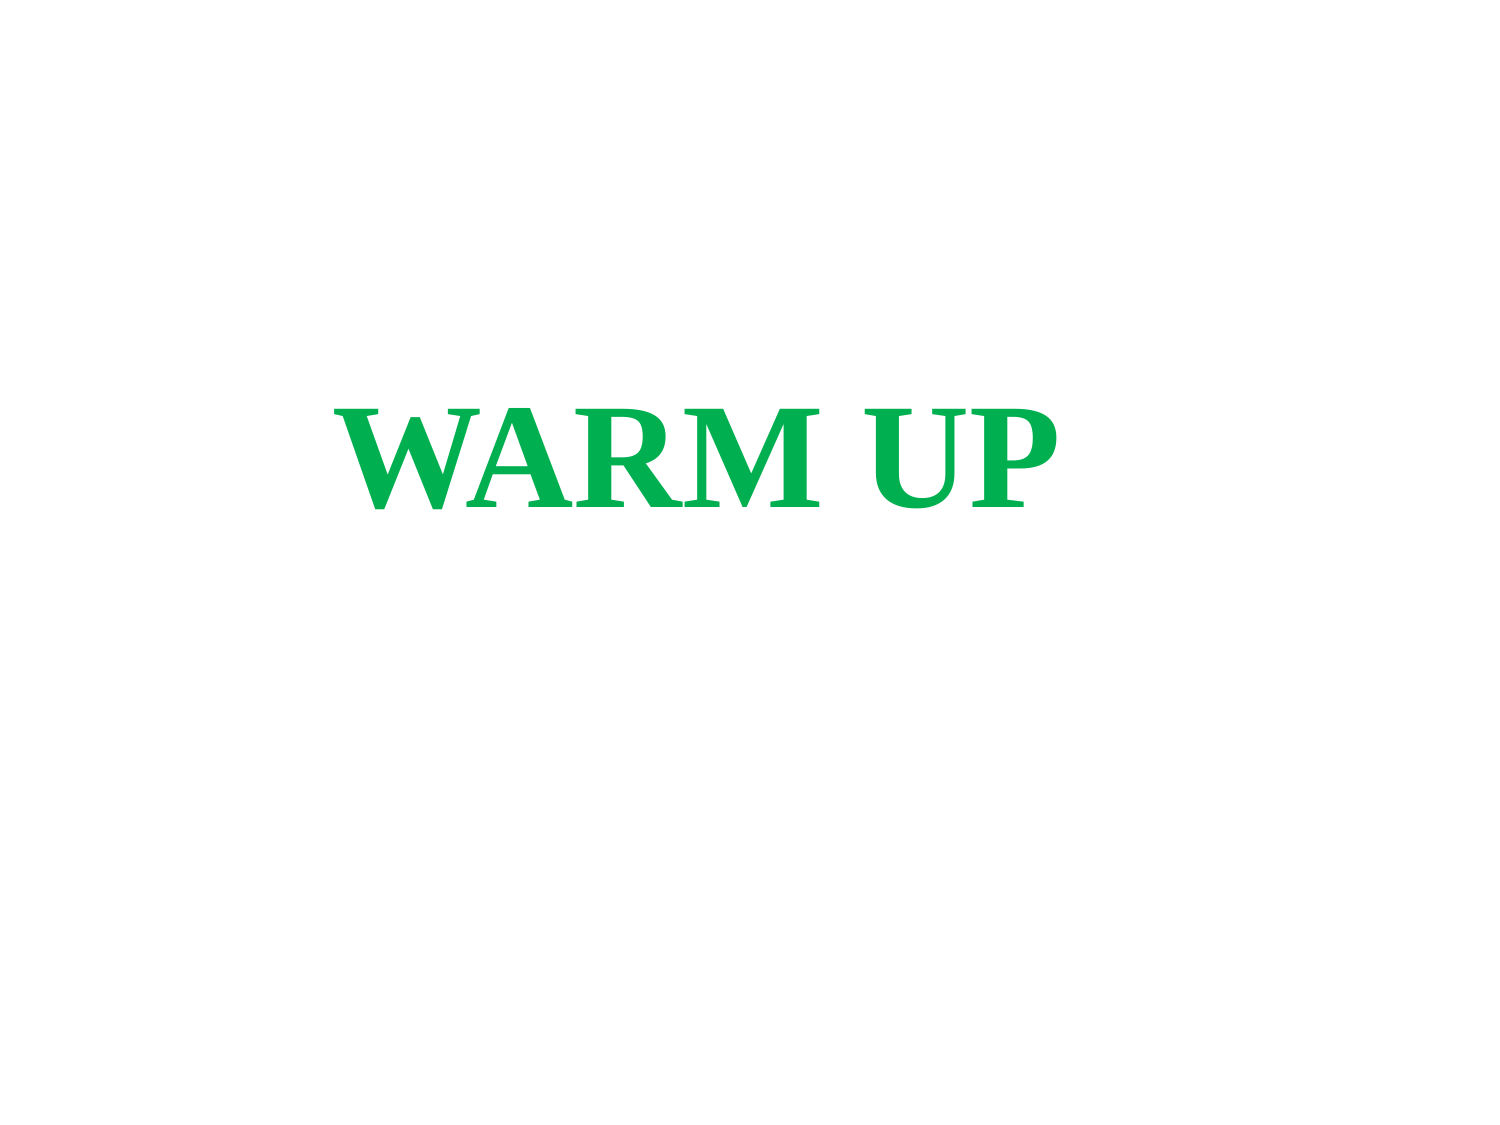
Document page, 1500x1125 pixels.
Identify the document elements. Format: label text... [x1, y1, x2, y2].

text_box WARM UP [275, 349, 1119, 680]
